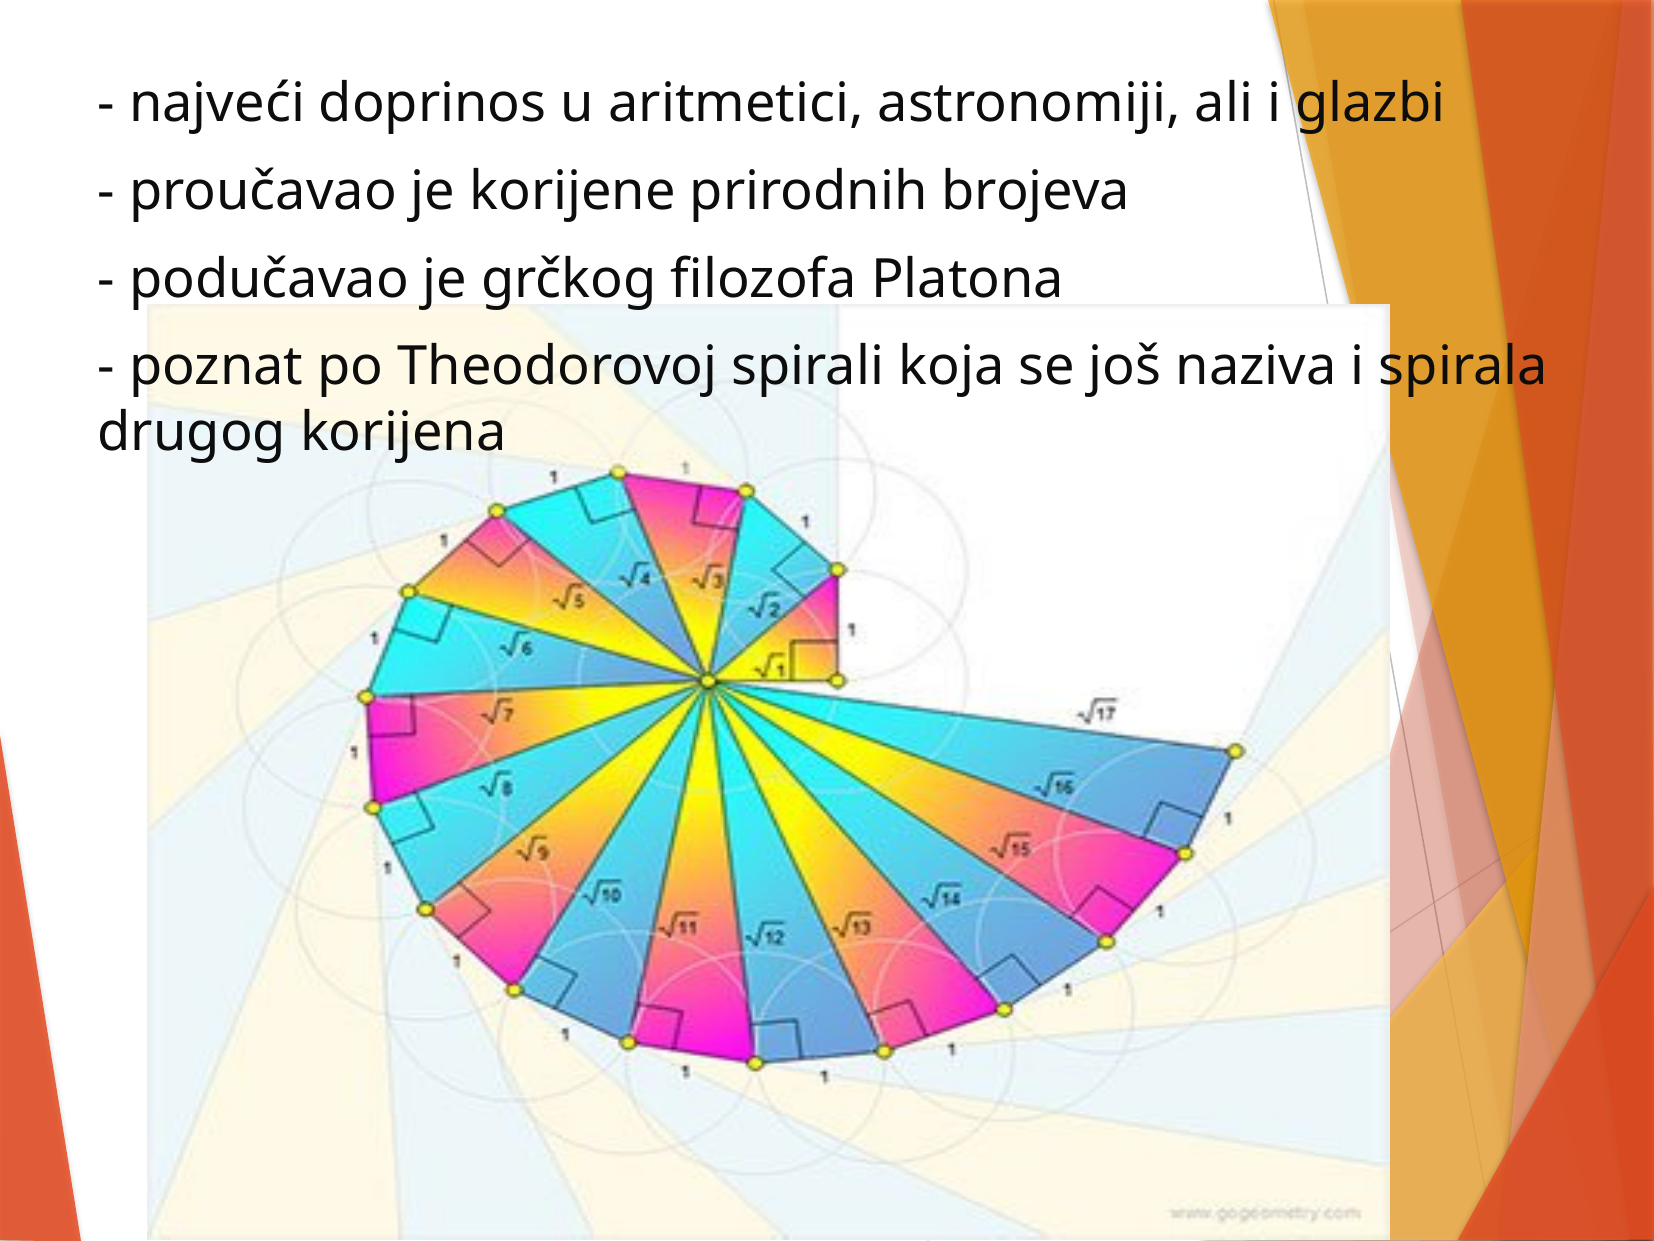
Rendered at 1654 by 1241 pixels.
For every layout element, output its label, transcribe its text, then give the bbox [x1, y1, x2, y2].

picture [146, 304, 1391, 1241]
list - najveći doprinos u aritmetici, astronomiji, ali i glazbi - proučavao je korijene prirodnih brojeva - podučavao je grčkog filozofa Platona - poznat po Theodorovoj spirali koja se još naziva i spirala drugog korijena [82, 59, 1571, 1010]
